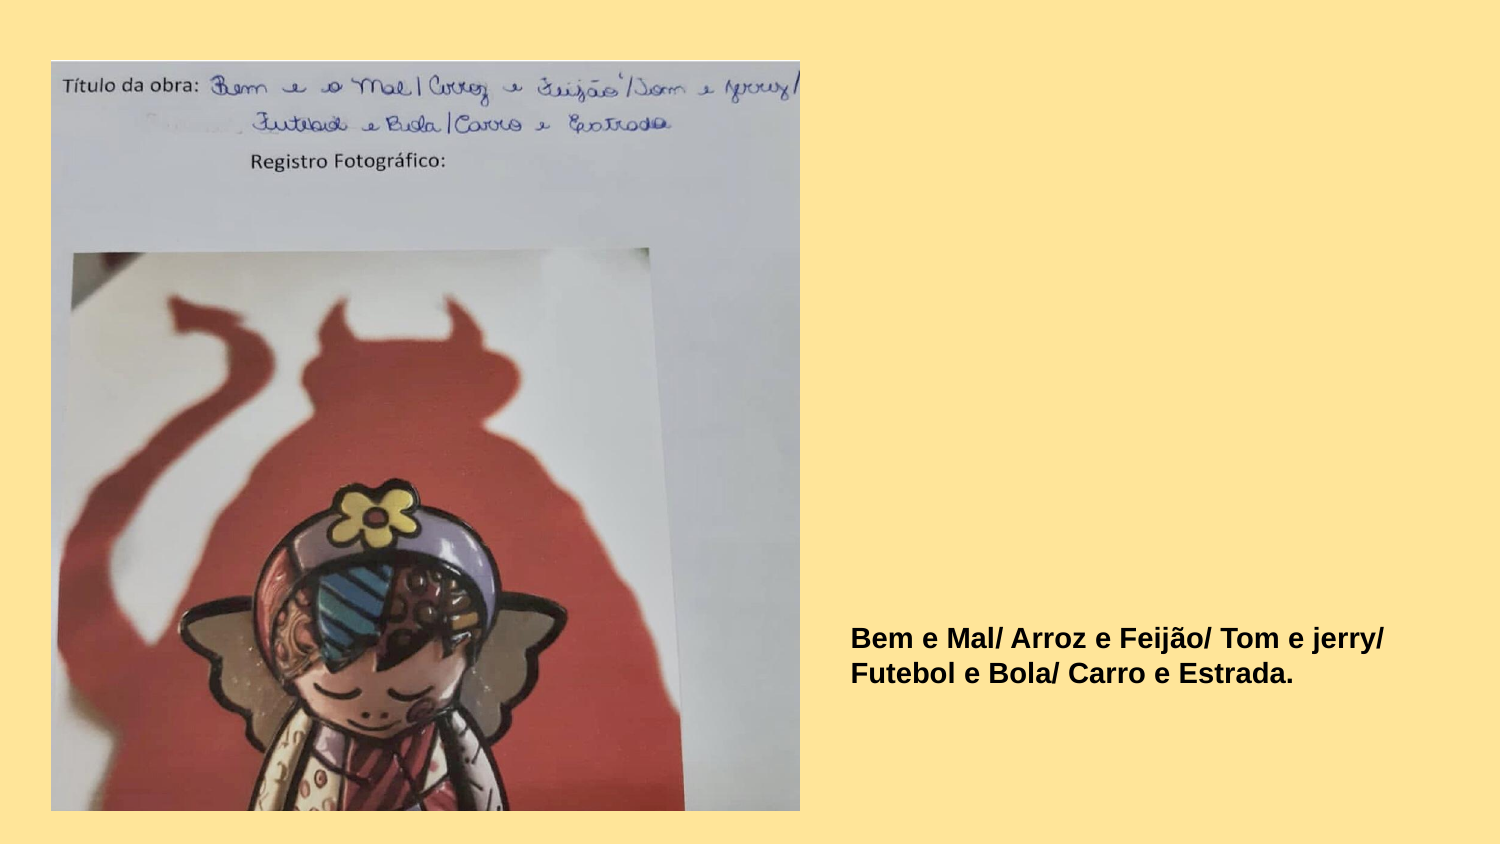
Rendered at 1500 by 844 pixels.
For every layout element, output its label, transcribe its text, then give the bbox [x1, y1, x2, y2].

picture [50, 59, 801, 812]
text_box Bem e Mal/ Arroz e Feijão/ Tom e jerry/ Futebol e Bola/ Carro e Estrada. [835, 604, 1412, 792]
